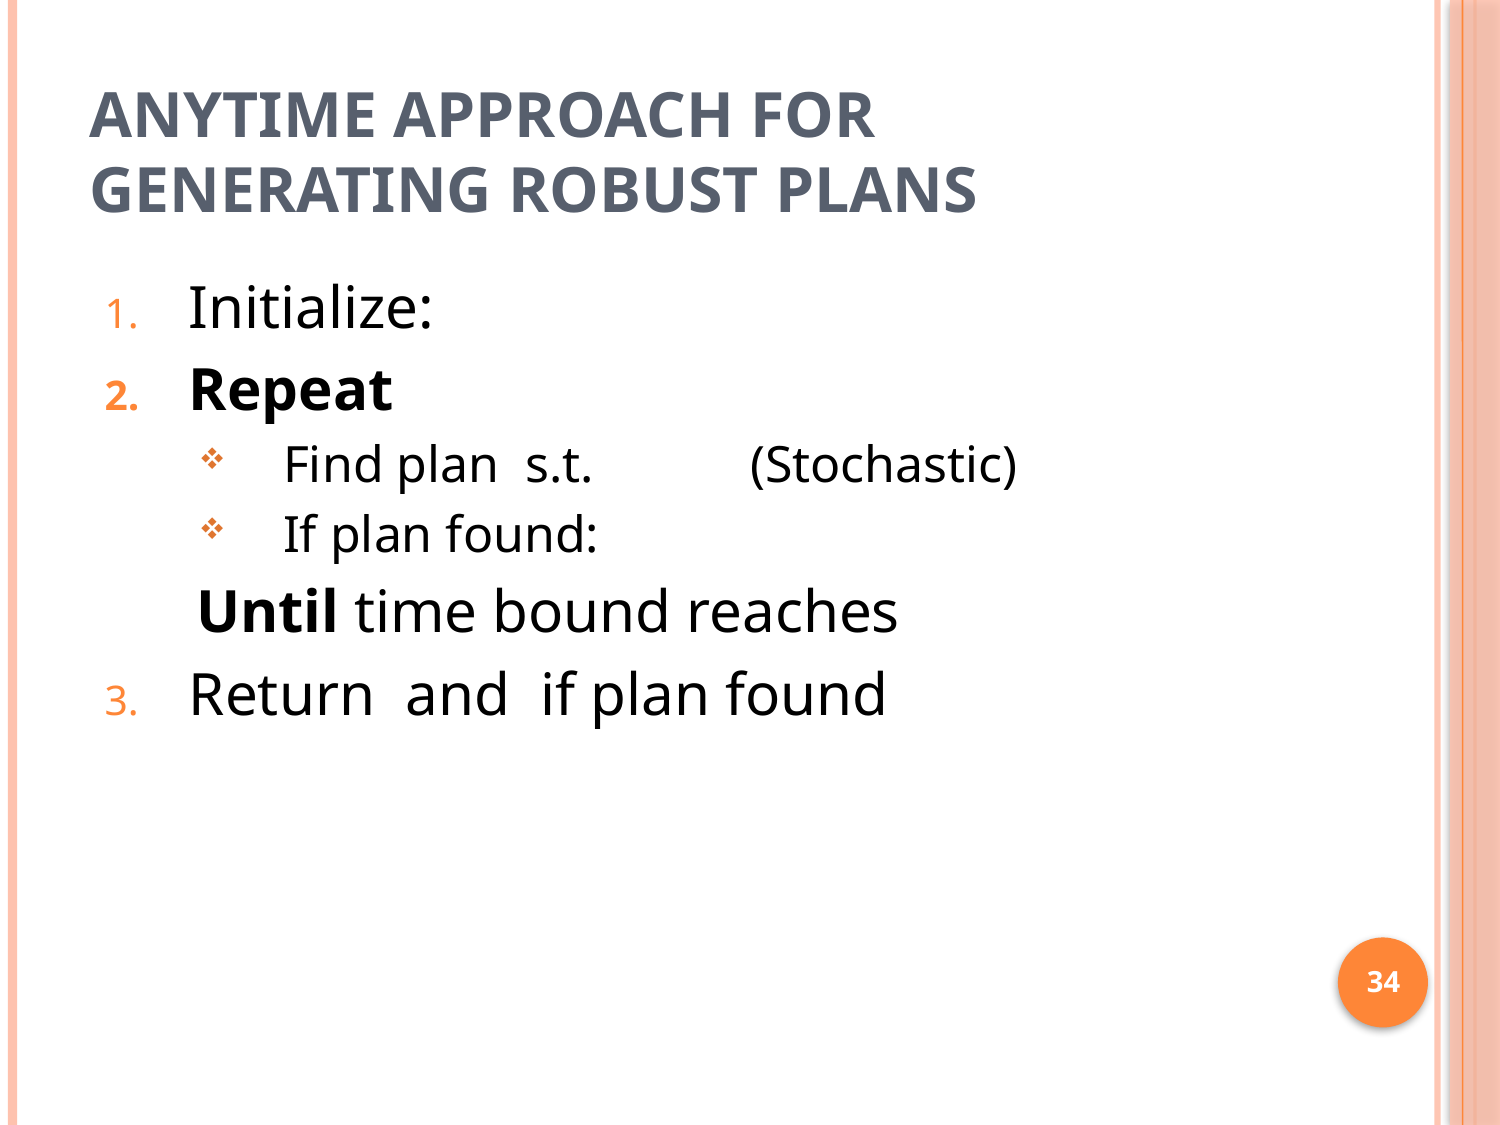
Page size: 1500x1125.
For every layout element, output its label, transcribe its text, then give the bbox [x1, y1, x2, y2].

title Anytime Approach for Generating Robust Plans [75, 45, 1300, 233]
slide_number 34 [1333, 940, 1434, 1027]
